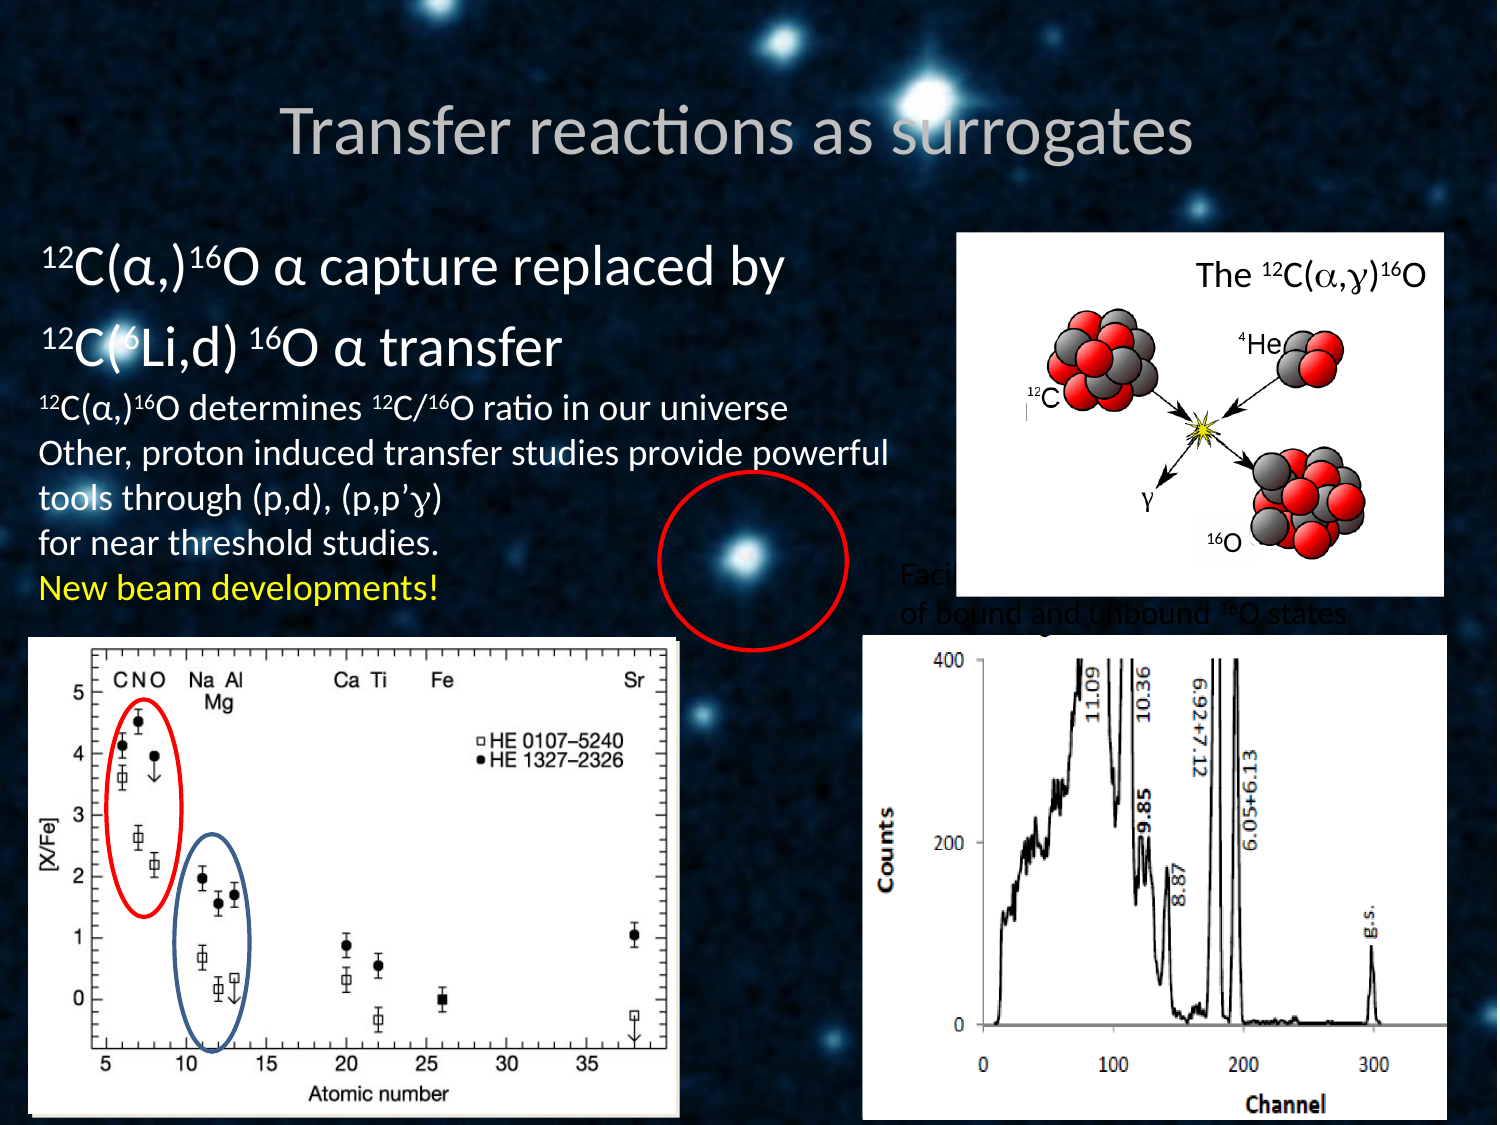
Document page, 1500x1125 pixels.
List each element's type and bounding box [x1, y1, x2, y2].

text_box [956, 232, 1445, 597]
text_box [25, 636, 676, 1115]
picture [0, 0, 1497, 1125]
